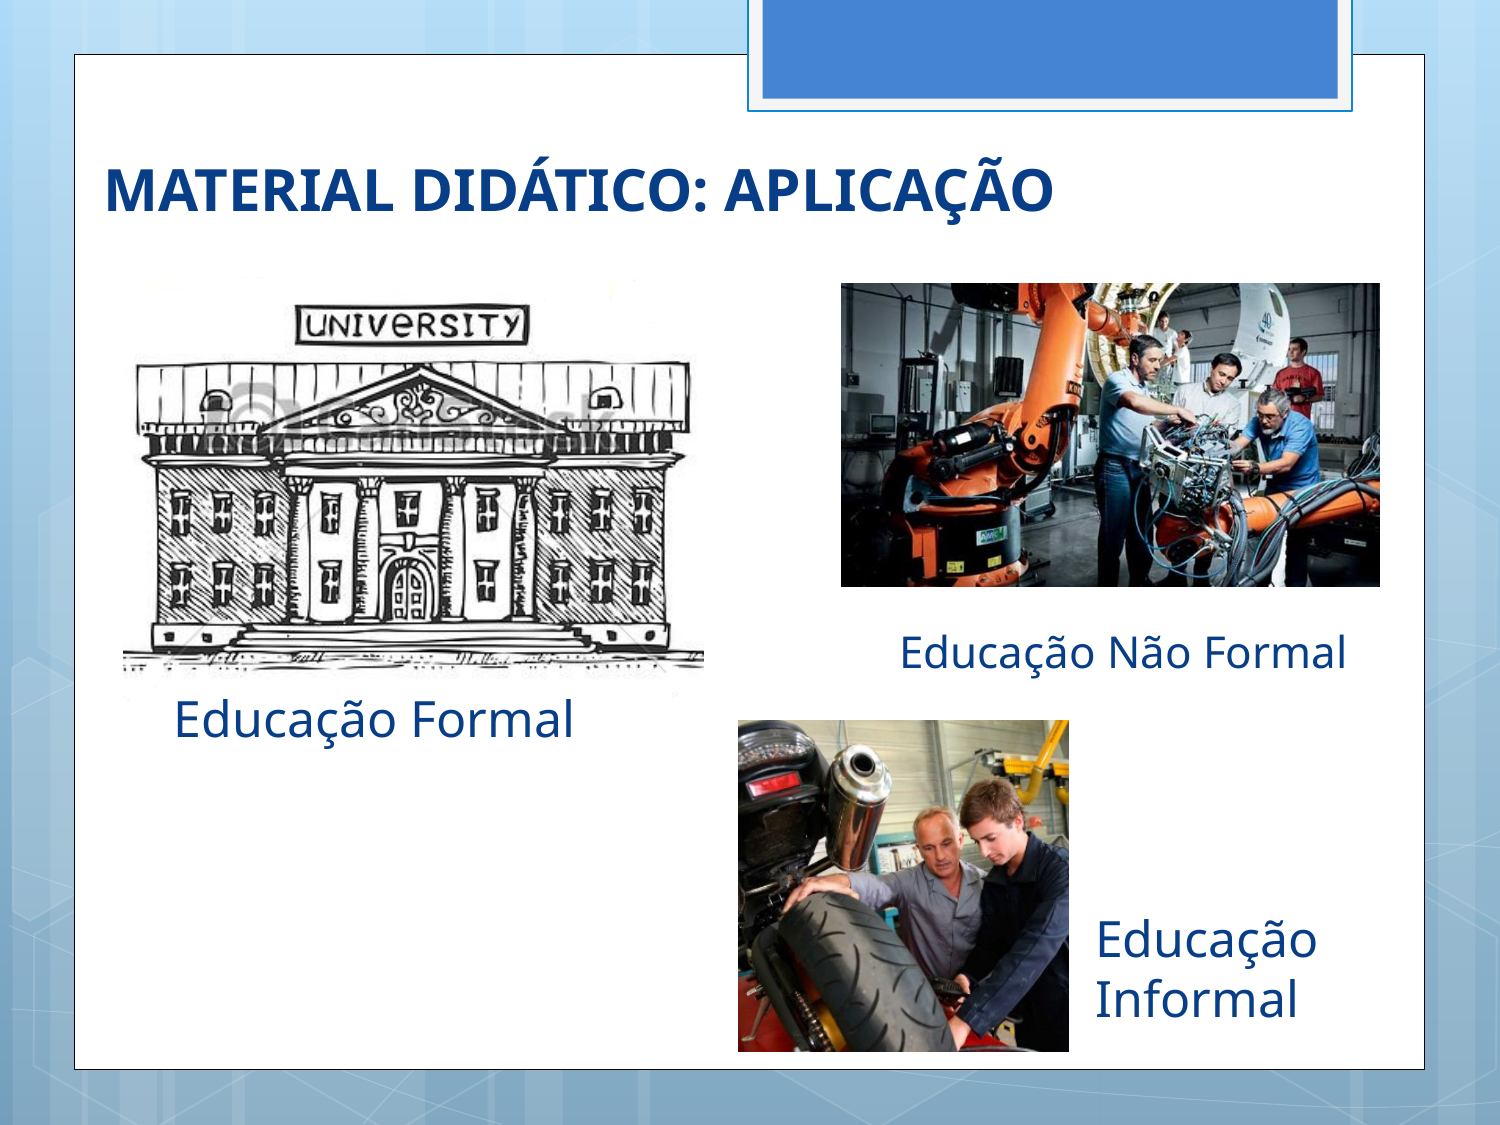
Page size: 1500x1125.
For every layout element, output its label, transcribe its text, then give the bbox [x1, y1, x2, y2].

title MATERIAL DIDÁTICO: APLICAÇÃO [88, 42, 1471, 231]
text_box Educação Não Formal [871, 617, 1368, 698]
text_box Educação Informal [1073, 899, 1368, 1052]
picture [840, 283, 1381, 587]
picture [737, 720, 1070, 1052]
picture [123, 277, 704, 713]
list Educação Formal [147, 722, 644, 761]
